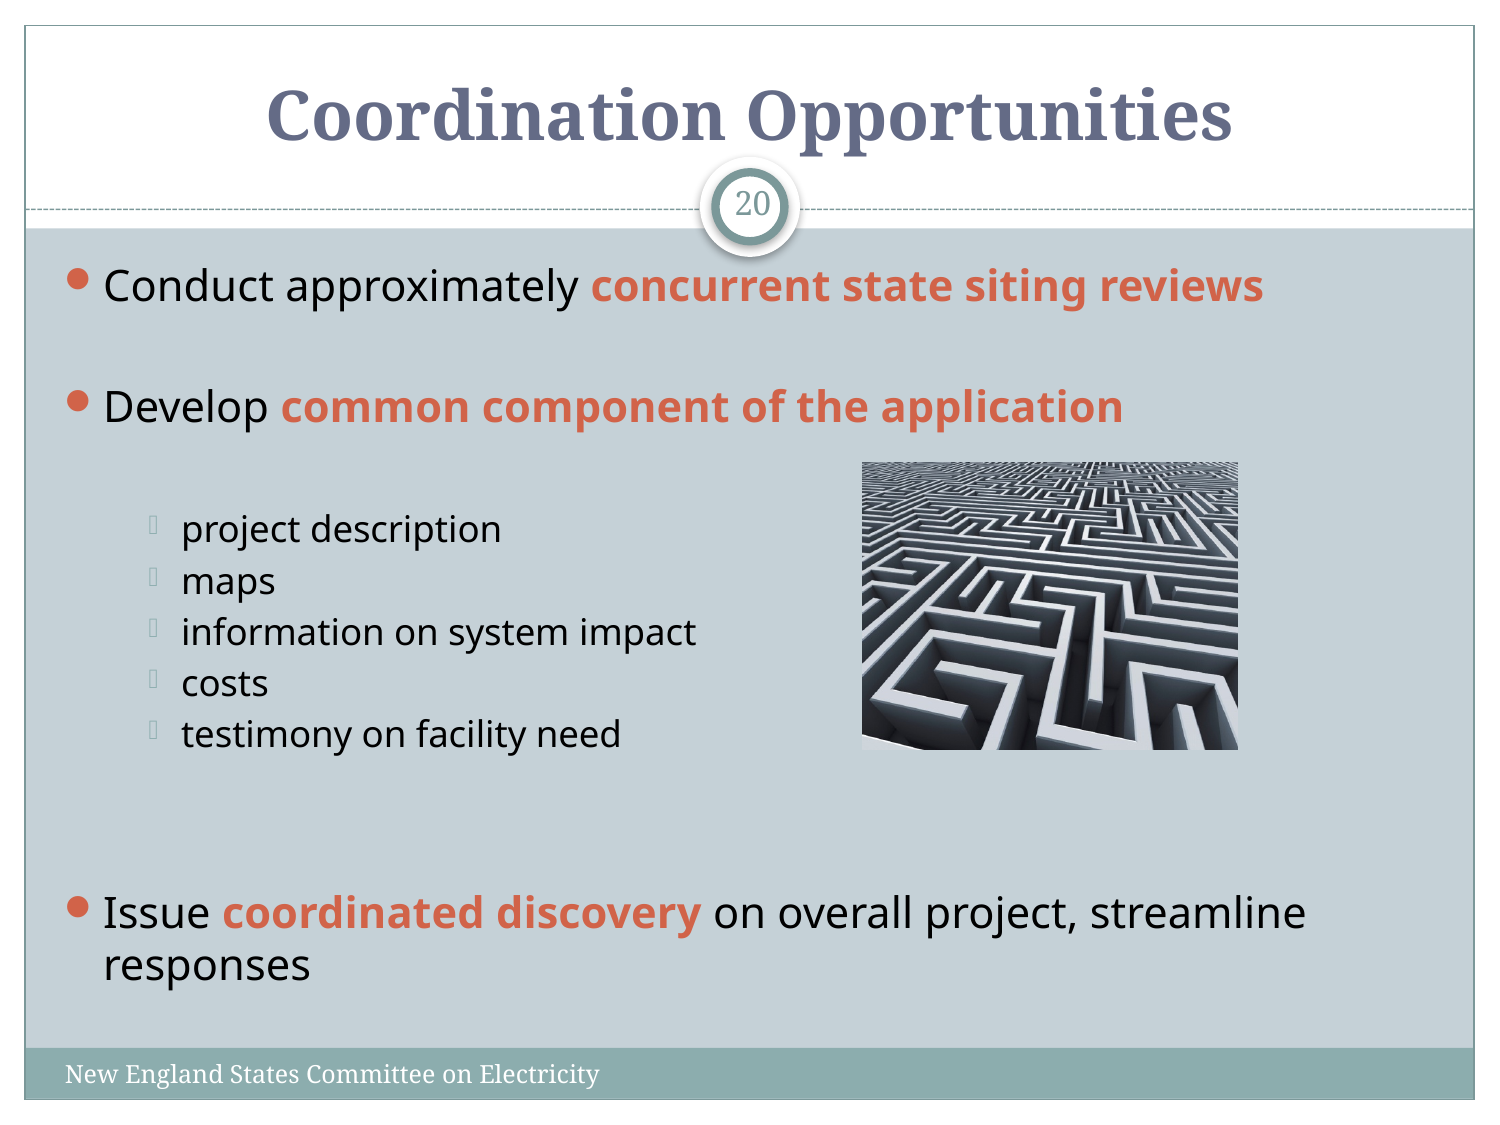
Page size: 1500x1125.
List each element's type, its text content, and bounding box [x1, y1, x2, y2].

slide_number 20 [715, 168, 791, 241]
footer New England States Committee on Electricity [50, 1051, 638, 1112]
picture [862, 462, 1238, 751]
list Conduct approximately concurrent state siting reviews Develop common component of the application project description maps information on system impact costs testimony on facility need Issue coordinated discovery on overall project, streamline responses [49, 250, 1445, 1001]
title Coordination Opportunities [50, 37, 1450, 162]
